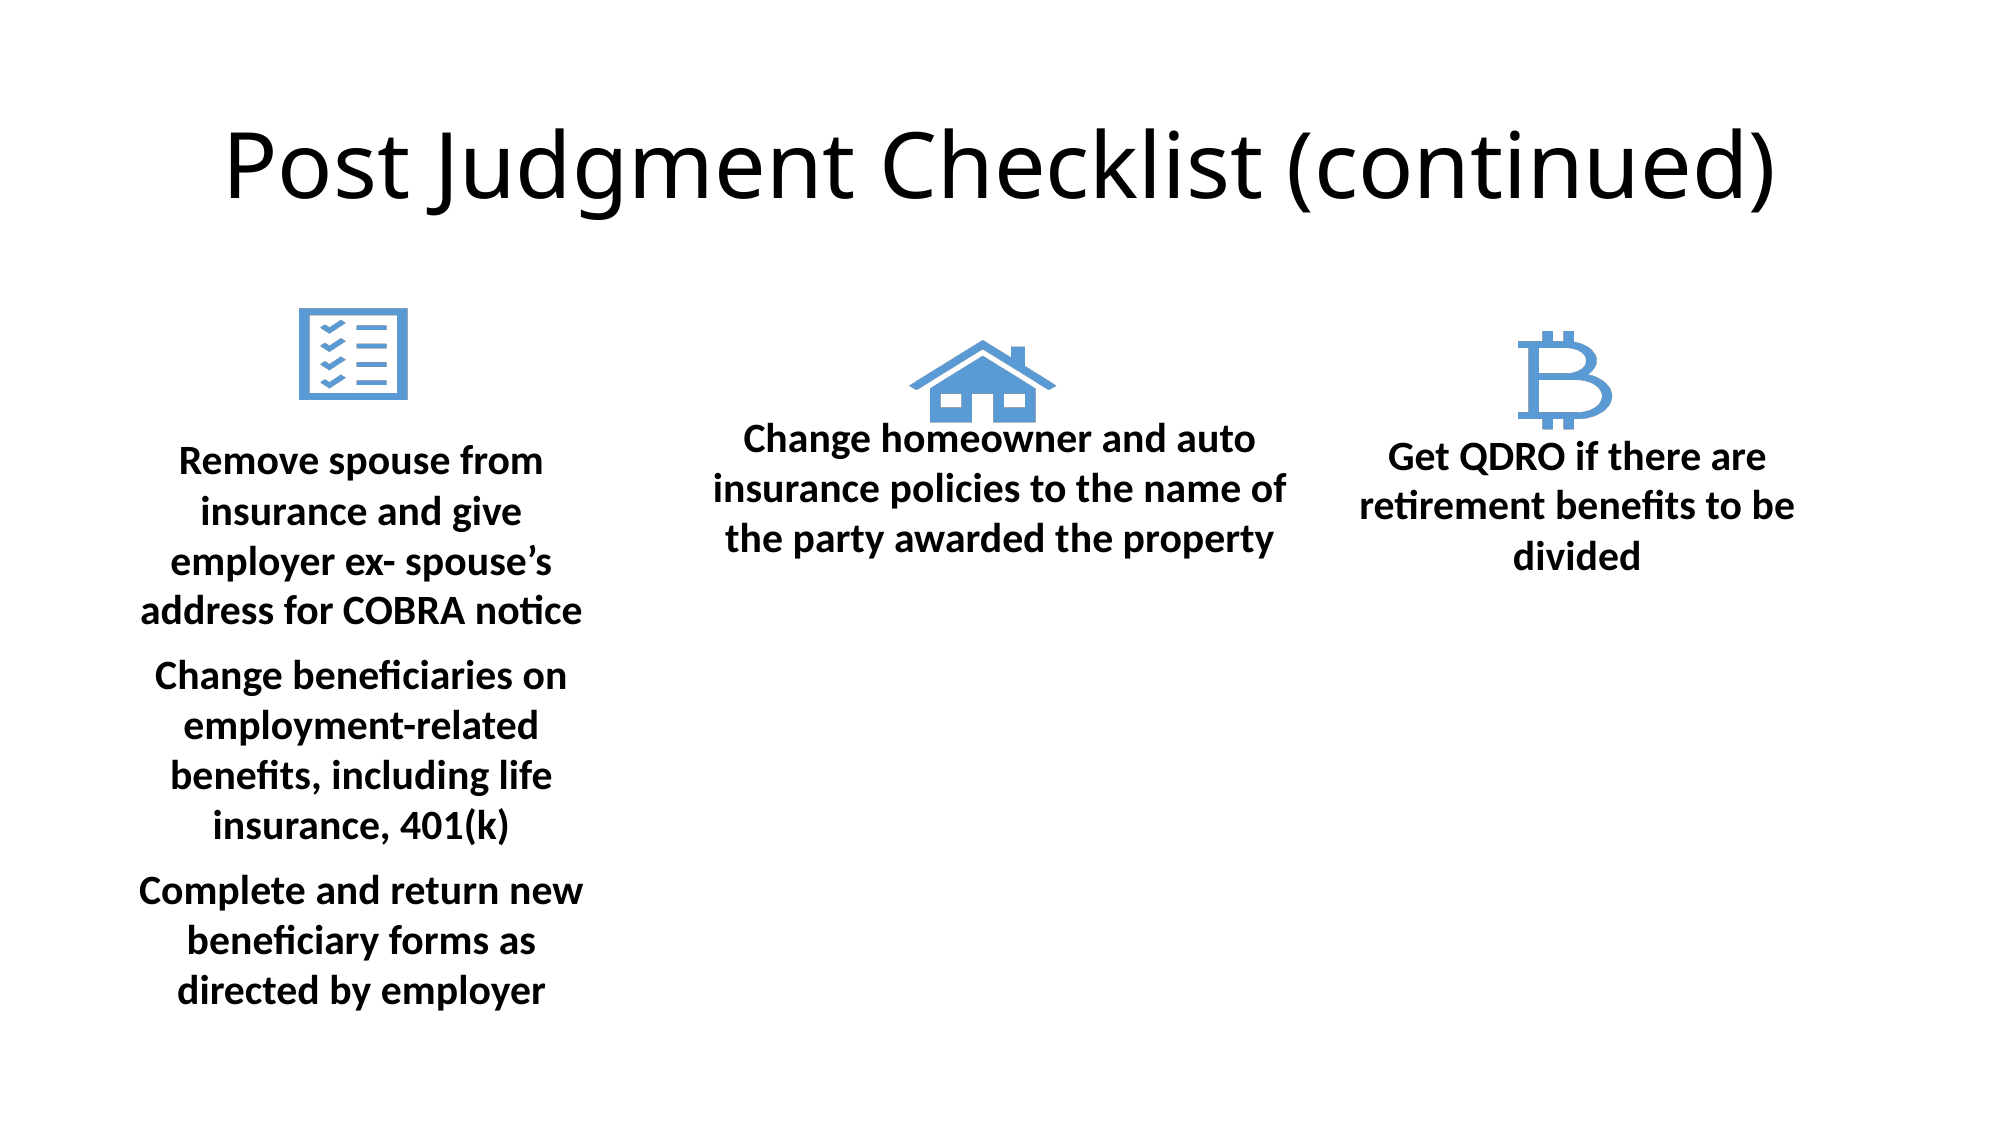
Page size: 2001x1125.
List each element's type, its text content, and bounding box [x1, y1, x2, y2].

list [119, 277, 1845, 970]
title Post Judgment Checklist (continued) [137, 59, 1863, 278]
